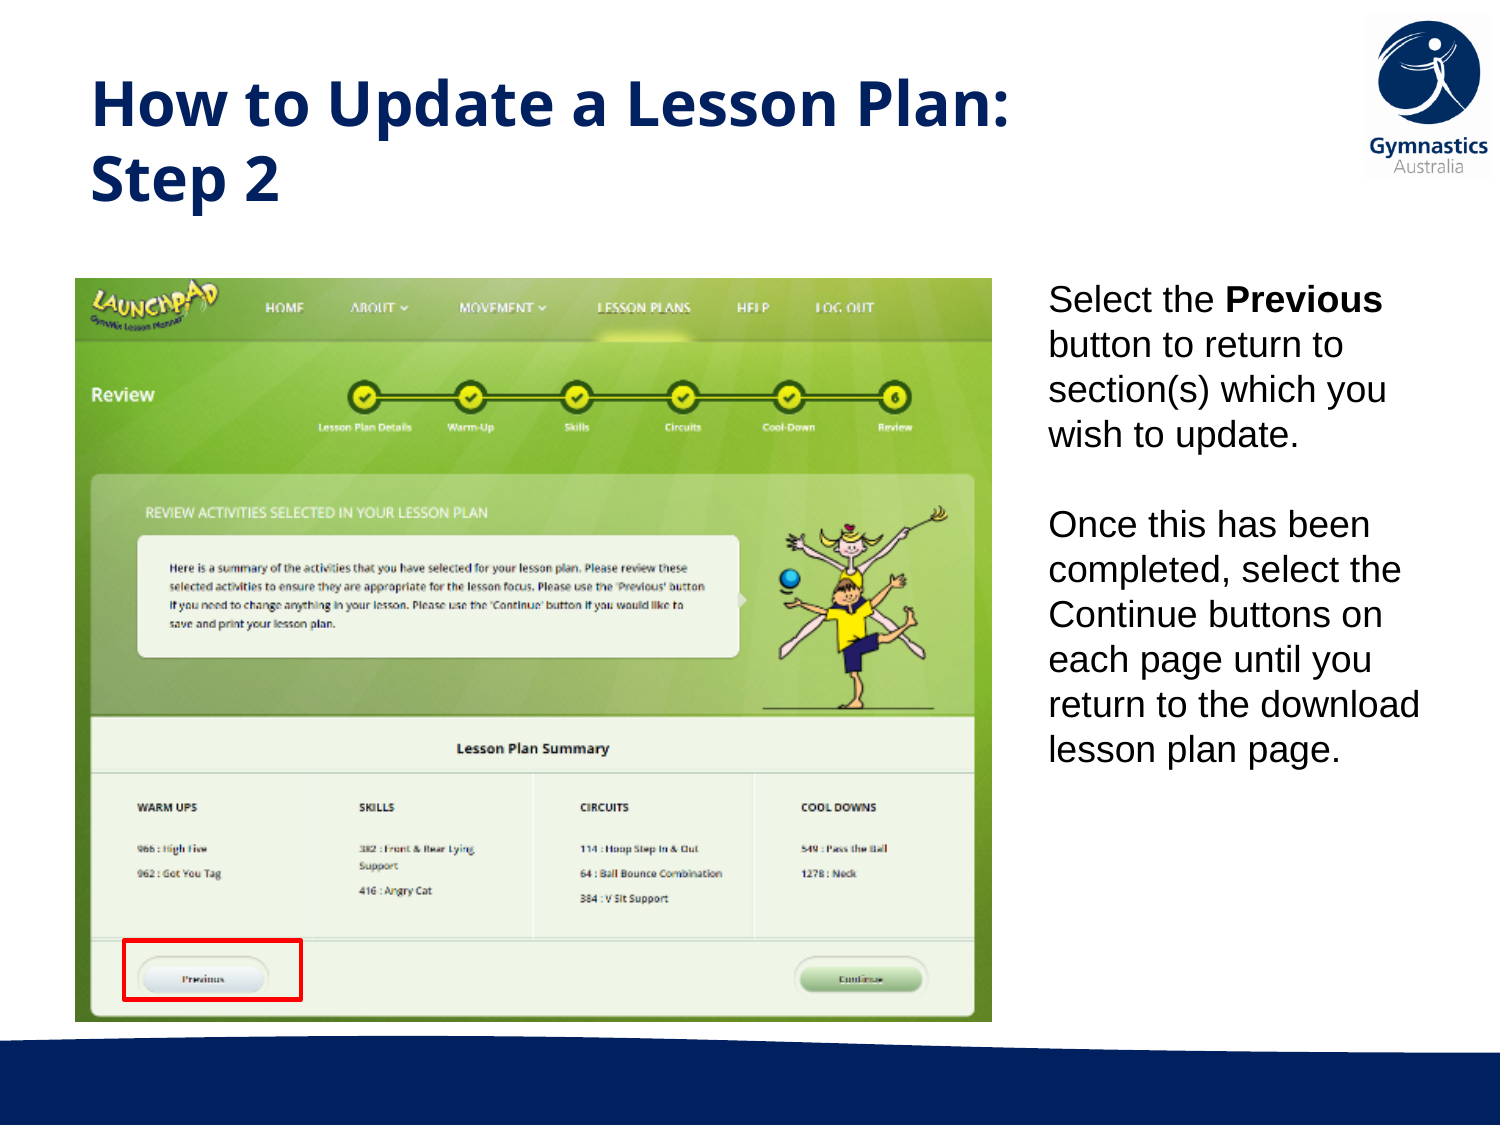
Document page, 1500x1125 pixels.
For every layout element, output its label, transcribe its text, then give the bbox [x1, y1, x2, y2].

title How to Update a Lesson Plan: Step 2 [75, 45, 1317, 233]
text_box Select the Previous button to return to section(s) which you wish to update. Once this has been completed, select the Continue buttons on each page until you return to the download lesson plan page. [1033, 267, 1483, 777]
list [74, 278, 993, 1022]
picture [1364, 15, 1493, 178]
